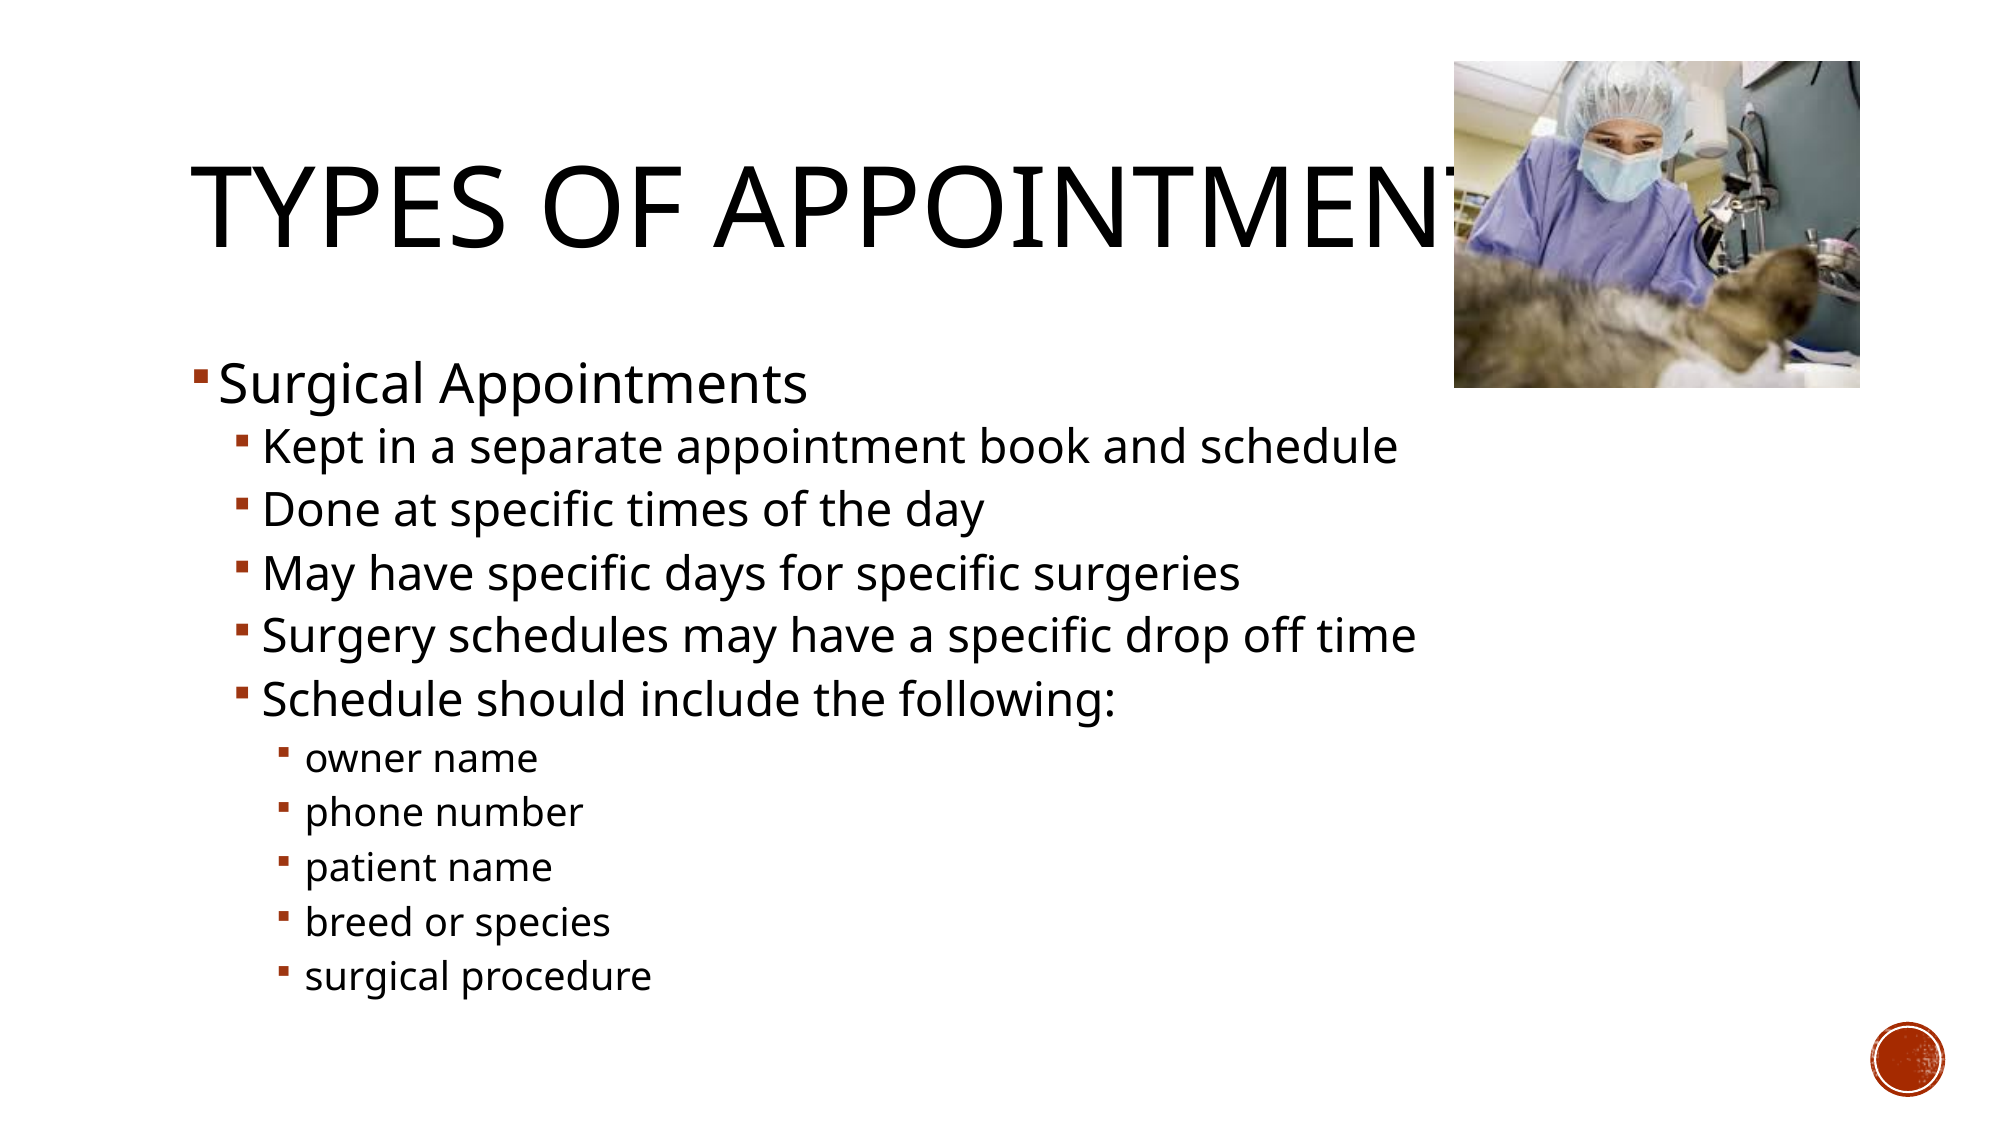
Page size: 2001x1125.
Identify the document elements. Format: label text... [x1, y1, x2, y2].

list Surgical Appointments Kept in a separate appointment book and schedule Done at specific times of the day May have specific days for specific surgeries Surgery schedules may have a specific drop off time Schedule should include the following: owner name phone number patient name breed or species surgical procedure [175, 348, 1826, 1013]
picture [1454, 61, 1860, 388]
title Types of Appointments [175, 79, 1454, 344]
